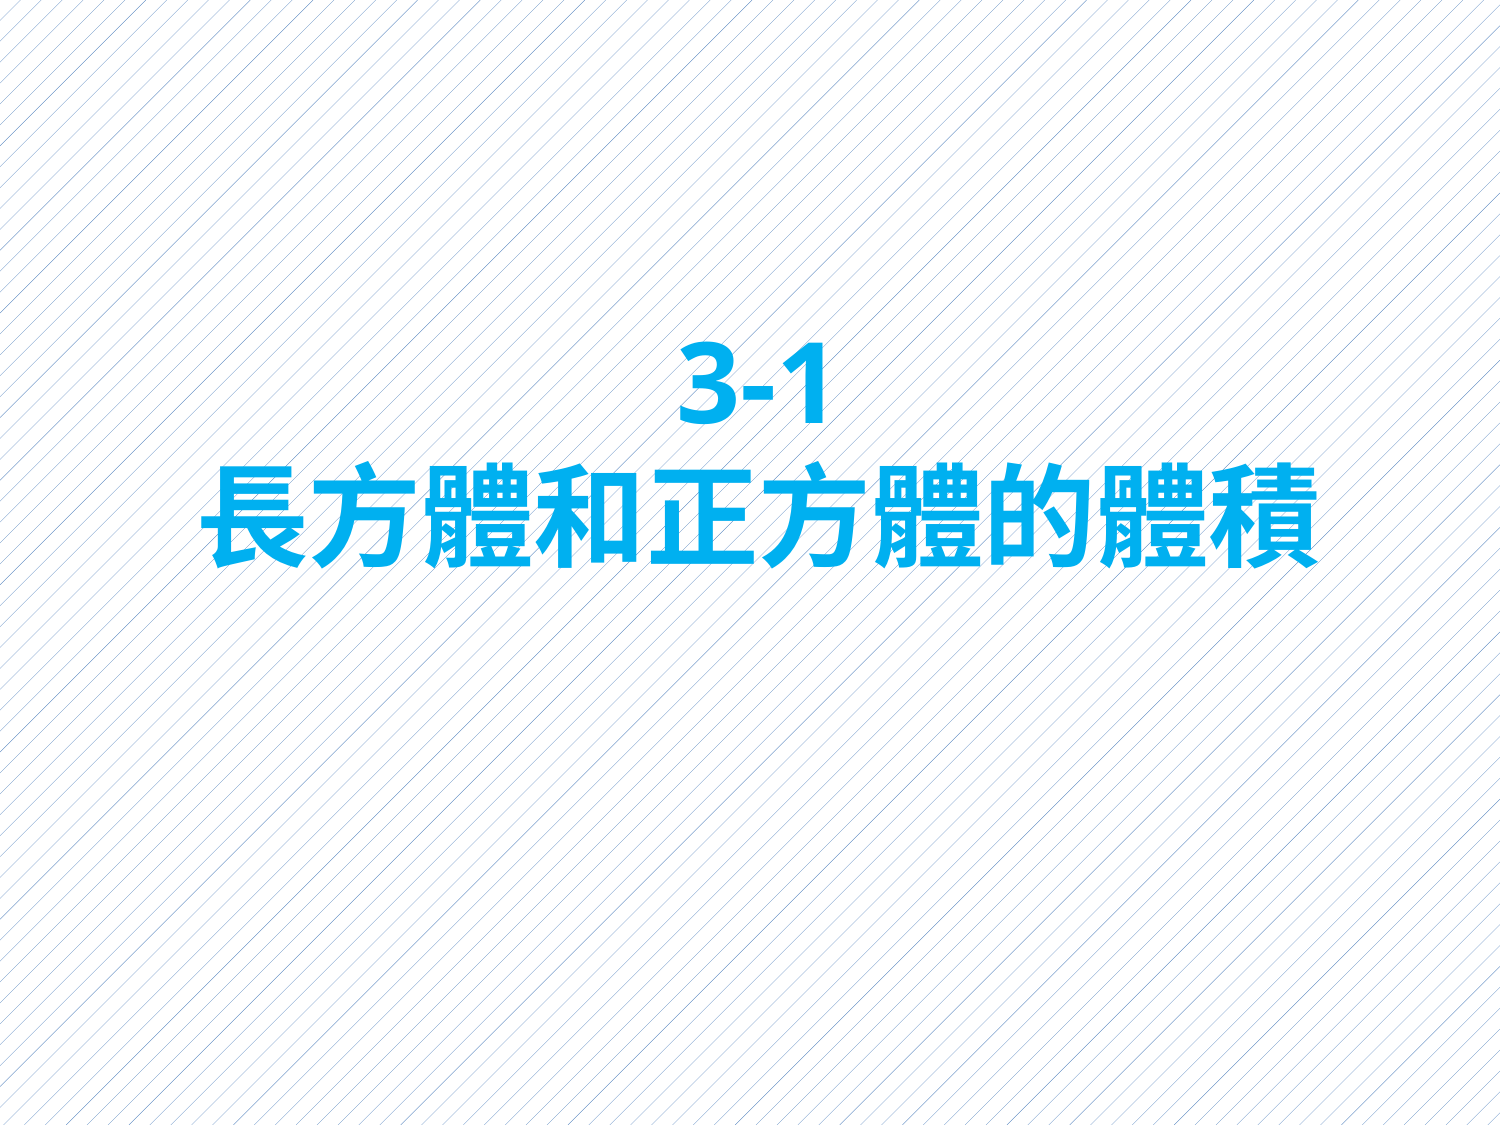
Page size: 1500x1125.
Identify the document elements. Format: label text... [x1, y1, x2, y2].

title 3-1 長方體和正方體的體積 [64, 290, 1453, 589]
